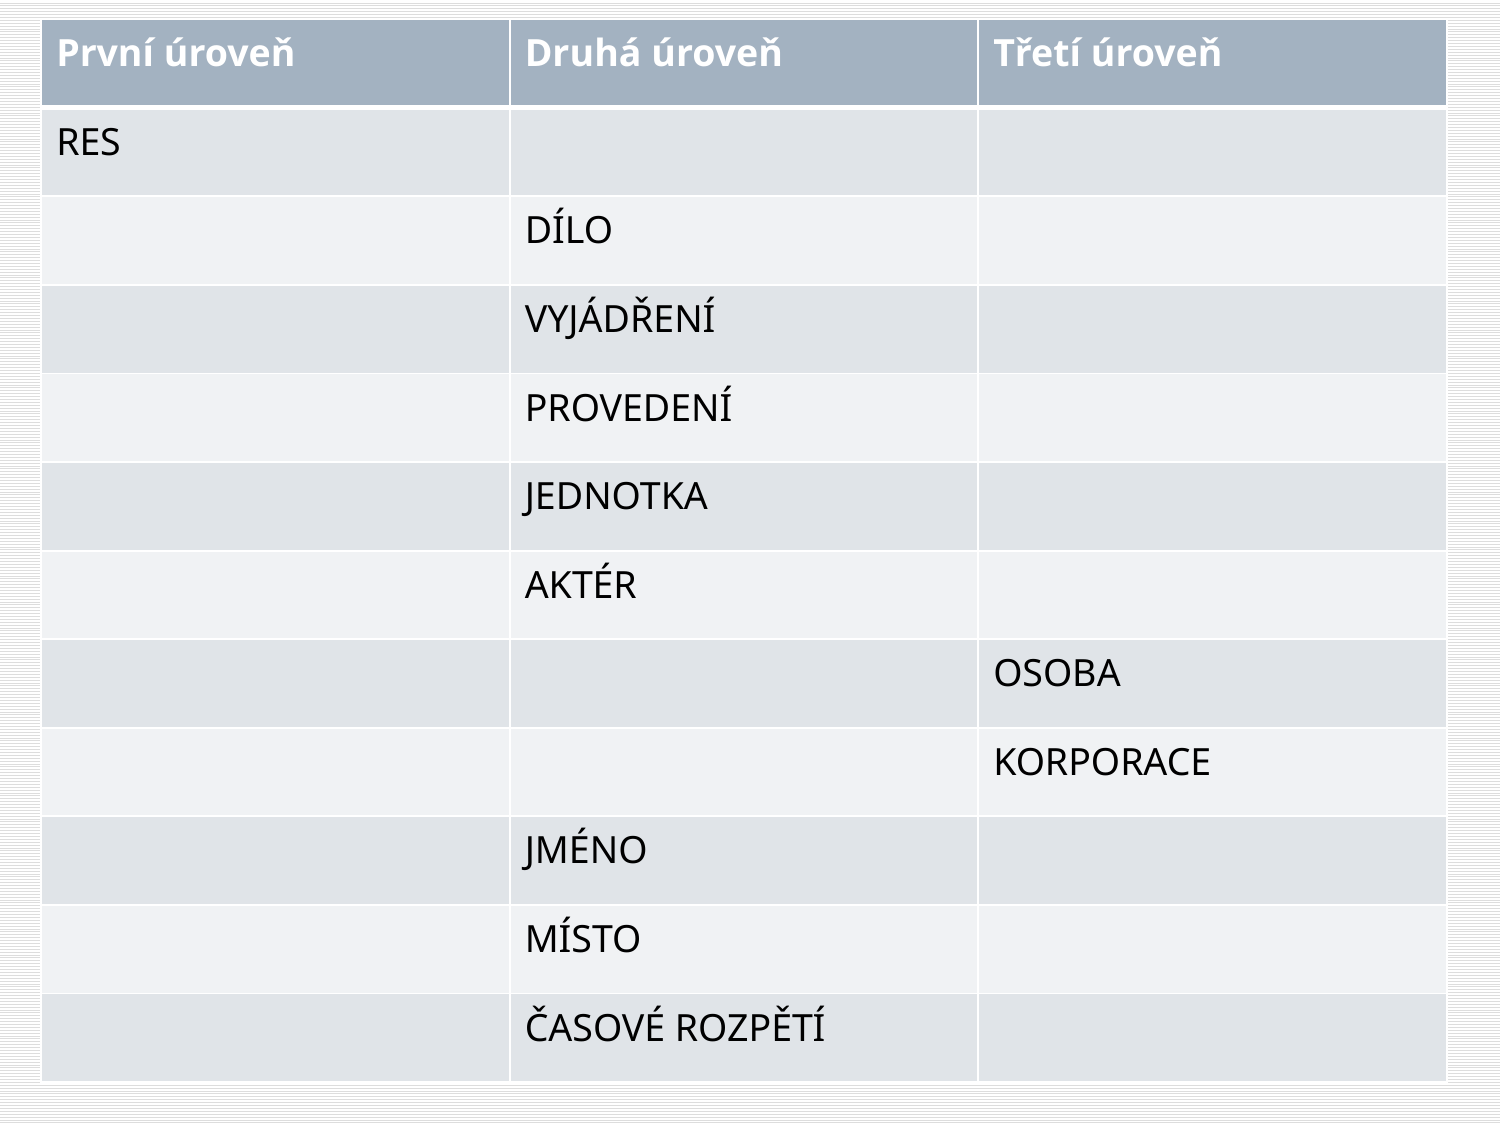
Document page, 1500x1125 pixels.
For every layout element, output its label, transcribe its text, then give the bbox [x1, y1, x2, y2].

table_cell KORPORACE [979, 729, 1446, 815]
table_header Druhá úroveň [511, 20, 977, 105]
table_cell [42, 817, 509, 904]
table_cell [511, 640, 977, 727]
table_header Třetí úroveň [979, 20, 1446, 105]
table_cell [979, 994, 1446, 1081]
table_cell [42, 906, 509, 993]
table_header První úroveň [42, 20, 509, 105]
table_cell [511, 729, 977, 815]
table_cell OSOBA [979, 640, 1446, 727]
table_cell MÍSTO [511, 906, 977, 993]
table_cell [979, 197, 1446, 284]
table_cell [979, 463, 1446, 550]
table_cell JEDNOTKA [511, 463, 977, 550]
table_cell ČASOVÉ ROZPĚTÍ [511, 994, 977, 1081]
table_cell DÍLO [511, 197, 977, 284]
table_cell [42, 463, 509, 550]
table_cell VYJÁDŘENÍ [511, 286, 977, 373]
table_cell [42, 286, 509, 373]
table_cell PROVEDENÍ [511, 374, 977, 461]
table_cell JMÉNO [511, 817, 977, 904]
table_cell [42, 729, 509, 815]
table_cell RES [42, 110, 509, 195]
table_cell [979, 906, 1446, 993]
table_cell [42, 994, 509, 1081]
table_cell [511, 110, 977, 195]
table_cell AKTÉR [511, 552, 977, 638]
table_cell [42, 640, 509, 727]
table_cell [979, 110, 1446, 195]
table_cell [979, 374, 1446, 461]
table_cell [42, 552, 509, 638]
table_cell [979, 817, 1446, 904]
table_cell [979, 552, 1446, 638]
table_cell [979, 286, 1446, 373]
table_cell [42, 197, 509, 284]
table_cell [42, 374, 509, 461]
